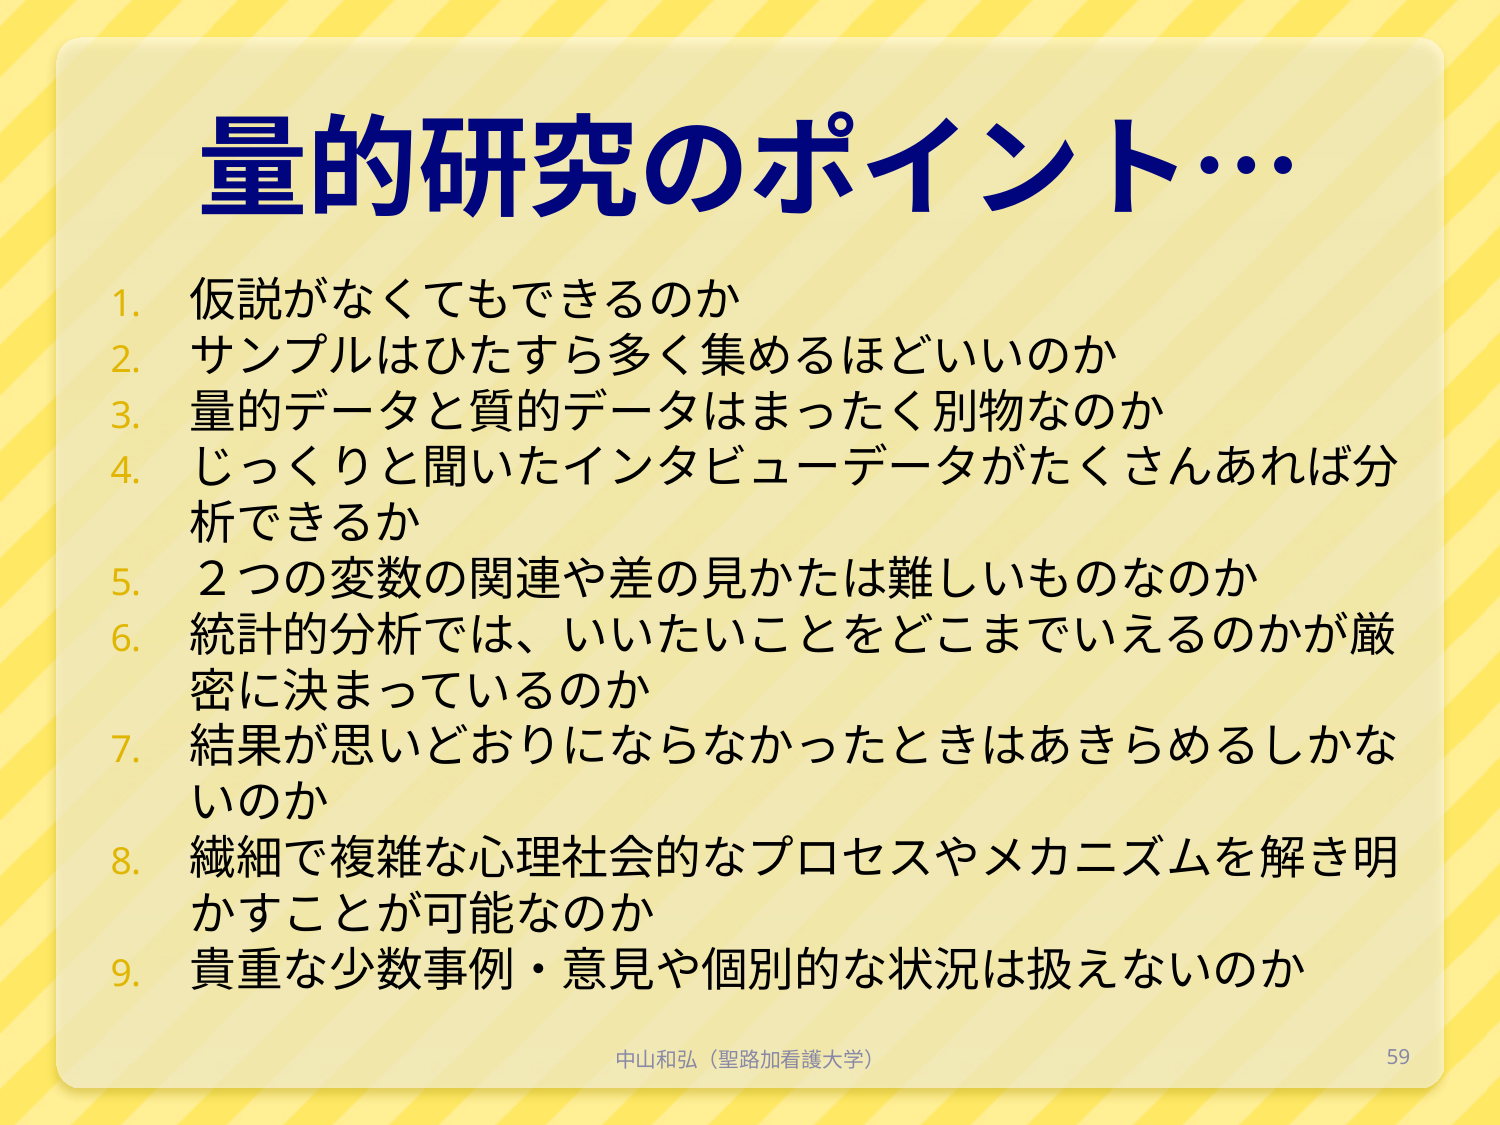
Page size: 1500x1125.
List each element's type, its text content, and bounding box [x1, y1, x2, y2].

list 仮説がなくてもできるのか サンプルはひたすら多く集めるほどいいのか 量的データと質的データはまったく別物なのか じっくりと聞いたインタビューデータがたくさんあれば分析できるか ２つの変数の関連や差の見かたは難しいものなのか 統計的分析では、いいたいことをどこまでいえるのかが厳密に決まっているのか 結果が思いどおりにならなかったときはあきらめるしかないのか 繊細で複雑な心理社会的なプロセスやメカニズムを解き明かすことが可能なのか 貴重な少数事例・意見や個別的な状況は扱えないのか [75, 262, 1425, 1005]
text_box ｒ2 [0, 0, 1500, 1125]
slide_number 59 [1074, 1019, 1425, 1080]
title 量的研究のポイント… [75, 50, 1425, 238]
footer 中山和弘（聖路加看護大学） [512, 1019, 988, 1080]
